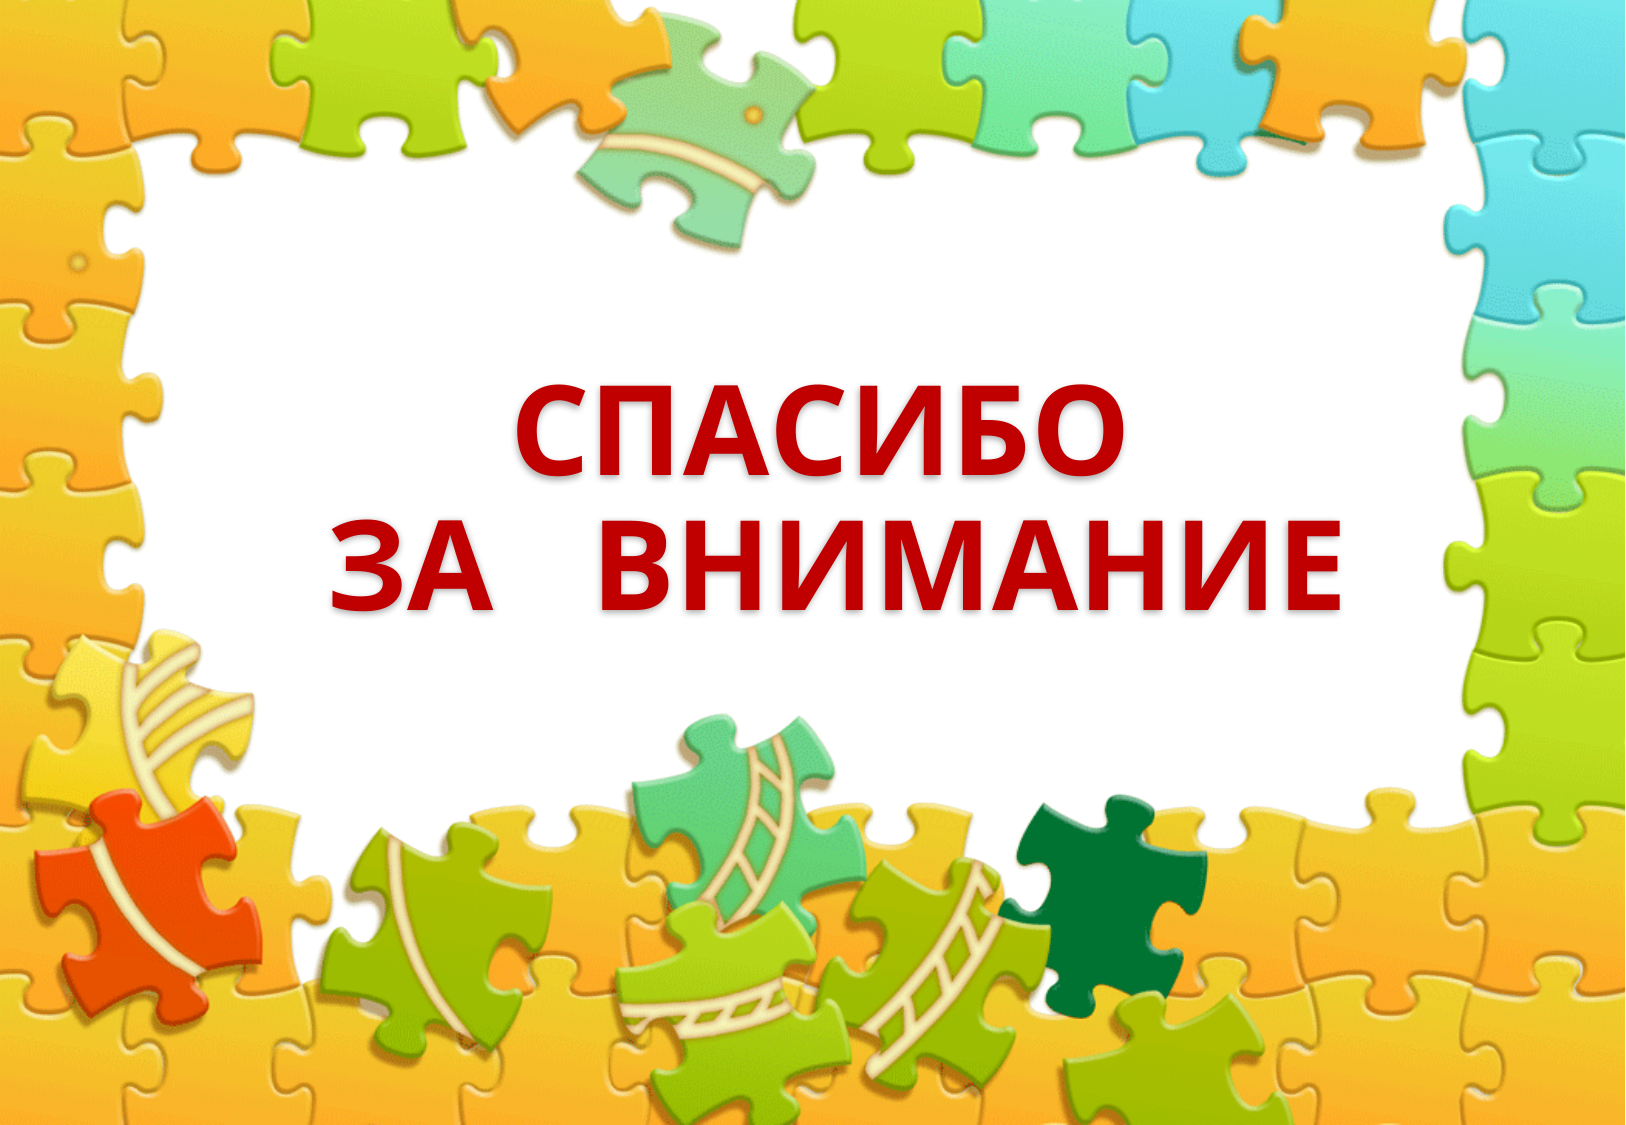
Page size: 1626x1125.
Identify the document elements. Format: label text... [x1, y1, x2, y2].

title СПАСИБО ЗА ВНИМАНИЕ [256, 300, 1418, 705]
picture [0, 0, 1626, 1125]
